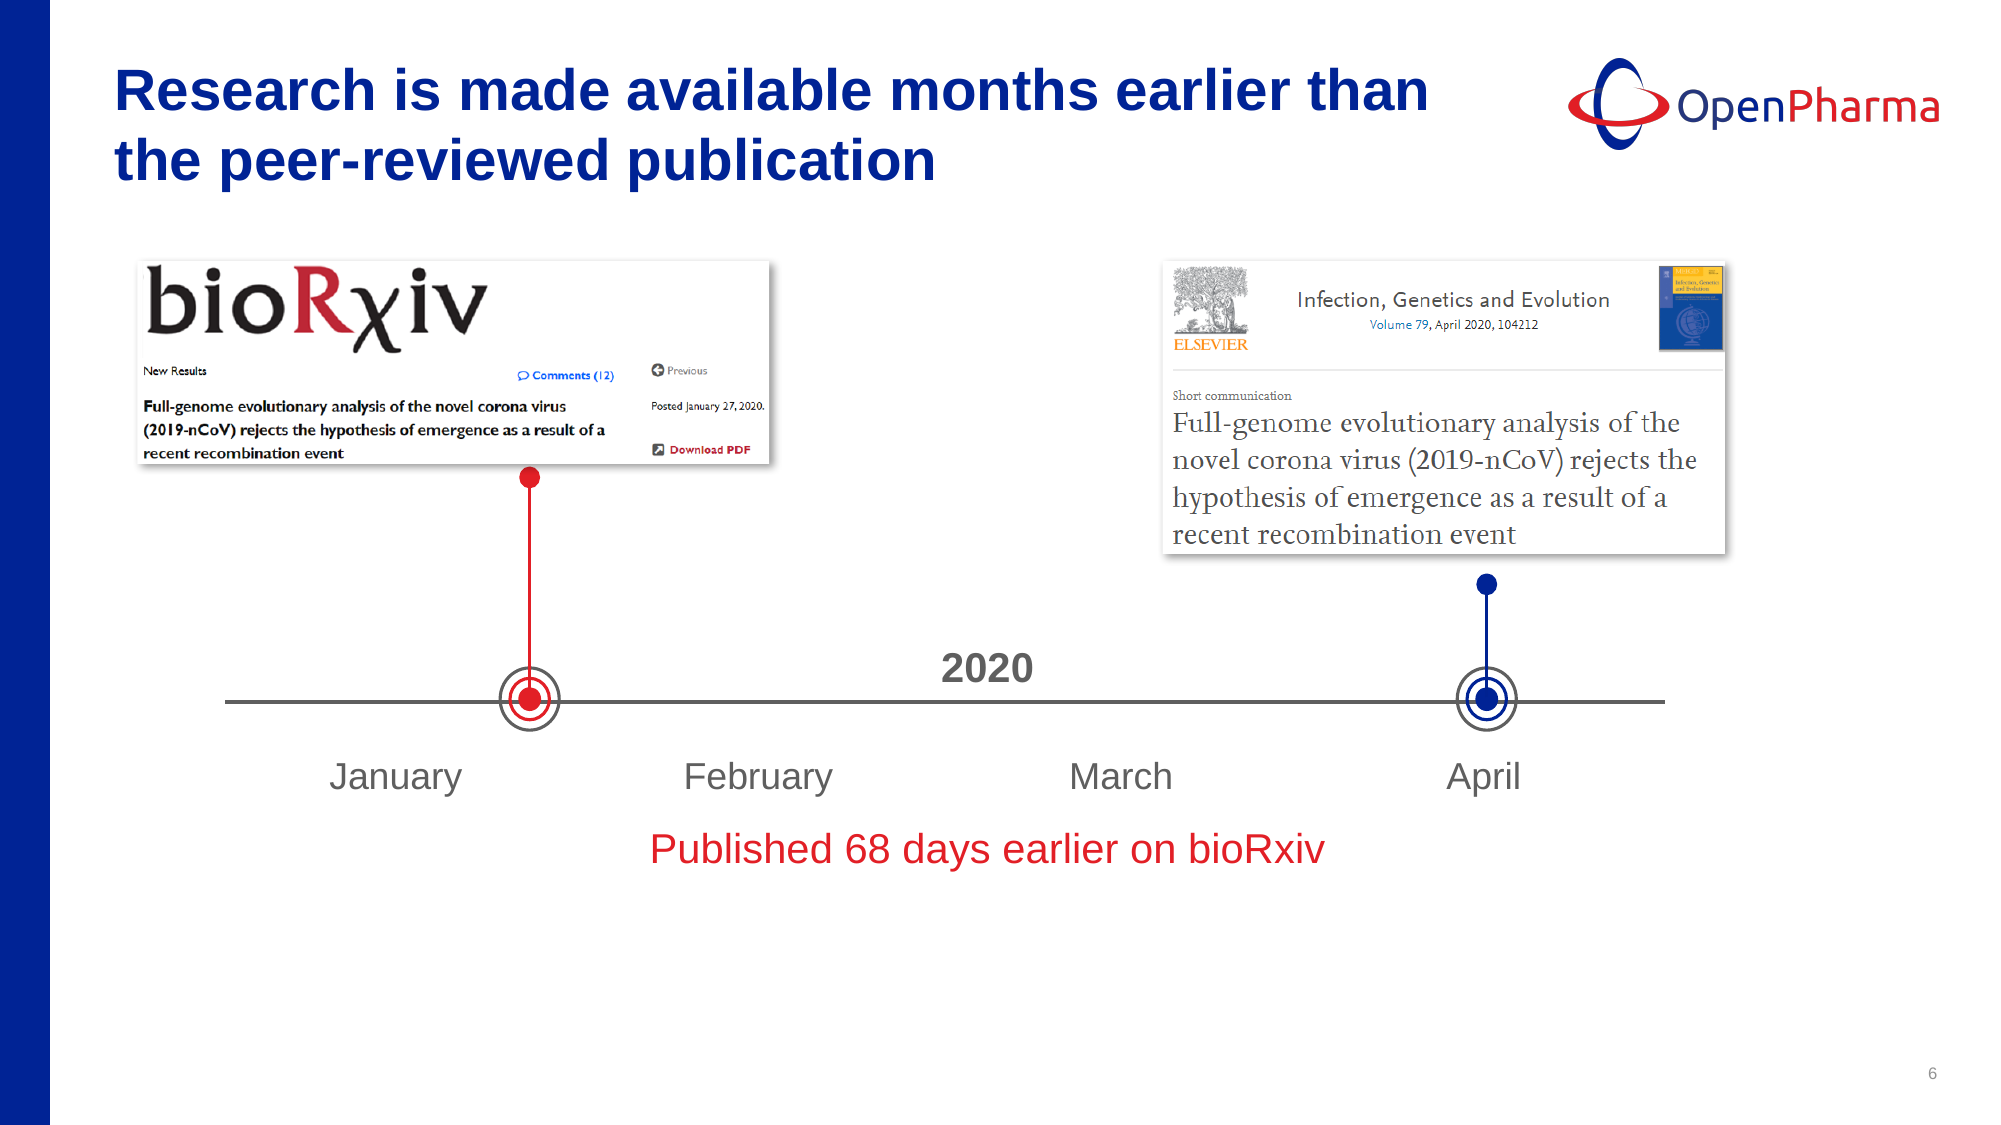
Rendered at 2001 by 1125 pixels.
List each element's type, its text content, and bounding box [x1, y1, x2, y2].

picture [137, 261, 770, 464]
title Research is made available months earlier than the peer-reviewed publication [99, 45, 1525, 233]
picture [1568, 58, 1939, 150]
table_header February [577, 748, 940, 805]
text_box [1456, 574, 1517, 731]
text_box 2020 [741, 633, 1234, 698]
text_box Published 68 days earlier on bioRxiv [618, 814, 1357, 880]
slide_number 6 [1887, 1042, 1953, 1103]
table_header March [940, 748, 1302, 805]
table_header April [1302, 748, 1665, 805]
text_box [499, 471, 560, 731]
picture [1162, 260, 1726, 554]
table_header January [214, 748, 577, 805]
